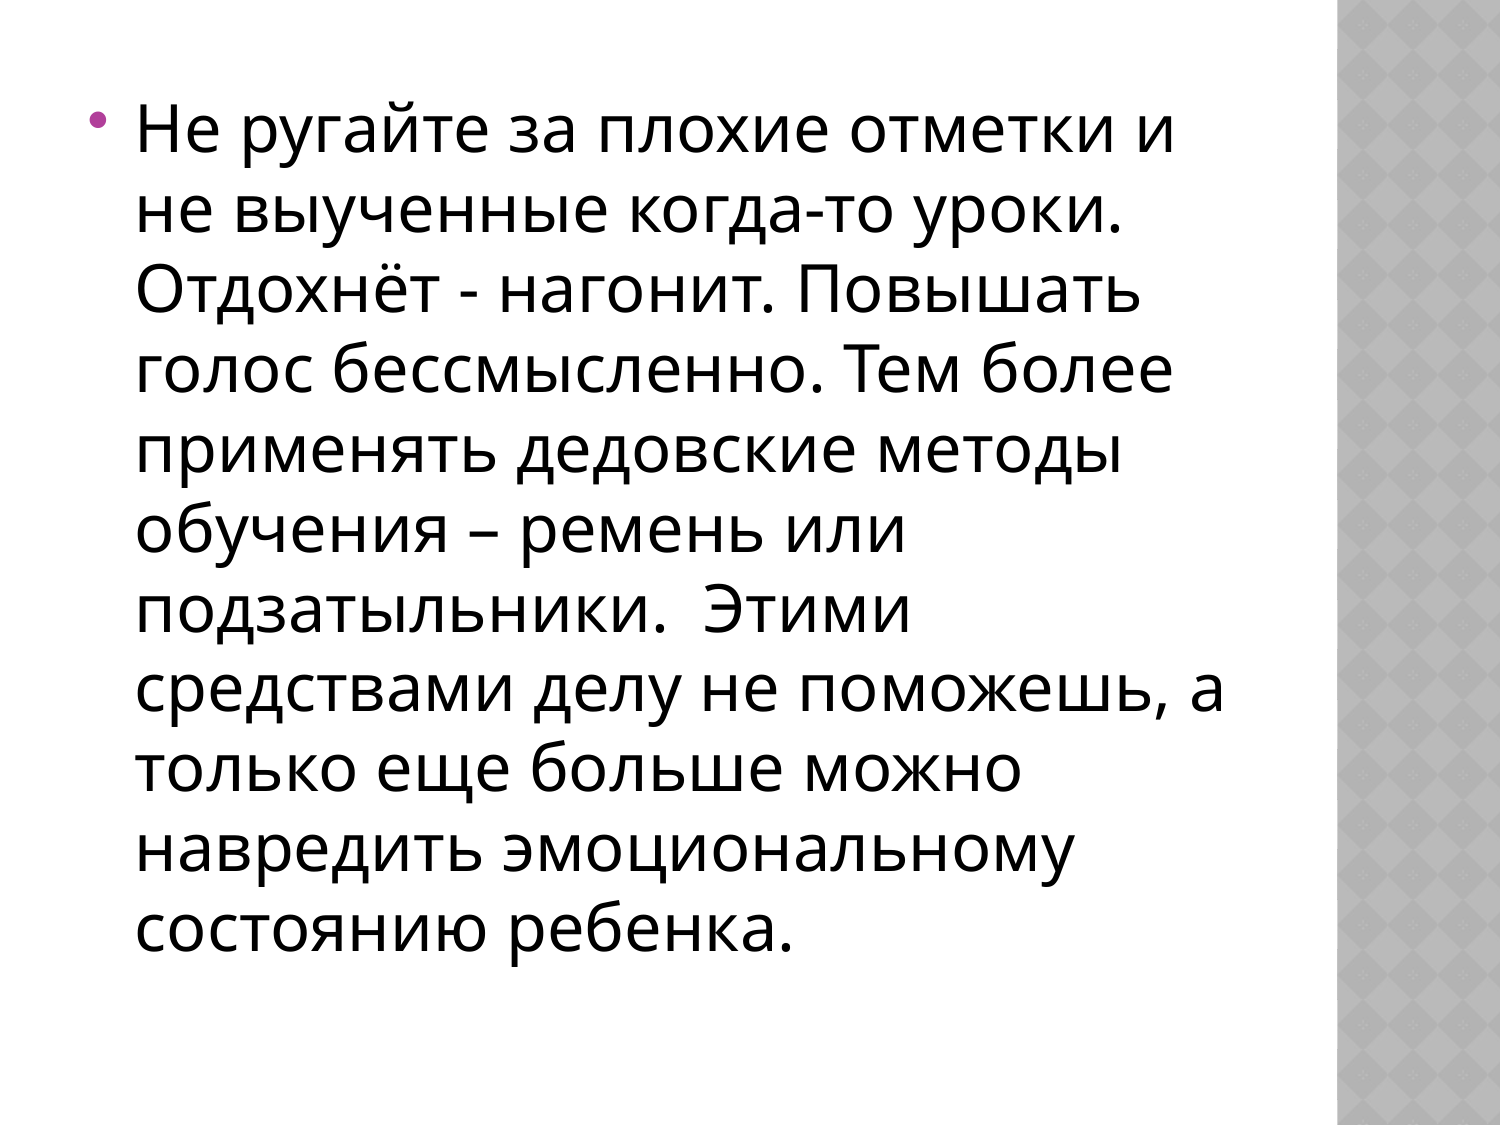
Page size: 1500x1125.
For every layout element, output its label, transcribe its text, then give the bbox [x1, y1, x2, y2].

list Не ругайте за плохие отметки и не выученные когда-то уроки. Отдохнёт - нагонит. Повышать голос бессмысленно. Тем более применять дедовские методы обучения – ремень или подзатыльники. Этими средствами делу не поможешь, а только еще больше можно навредить эмоциональному состоянию ребенка. [75, 78, 1263, 1059]
